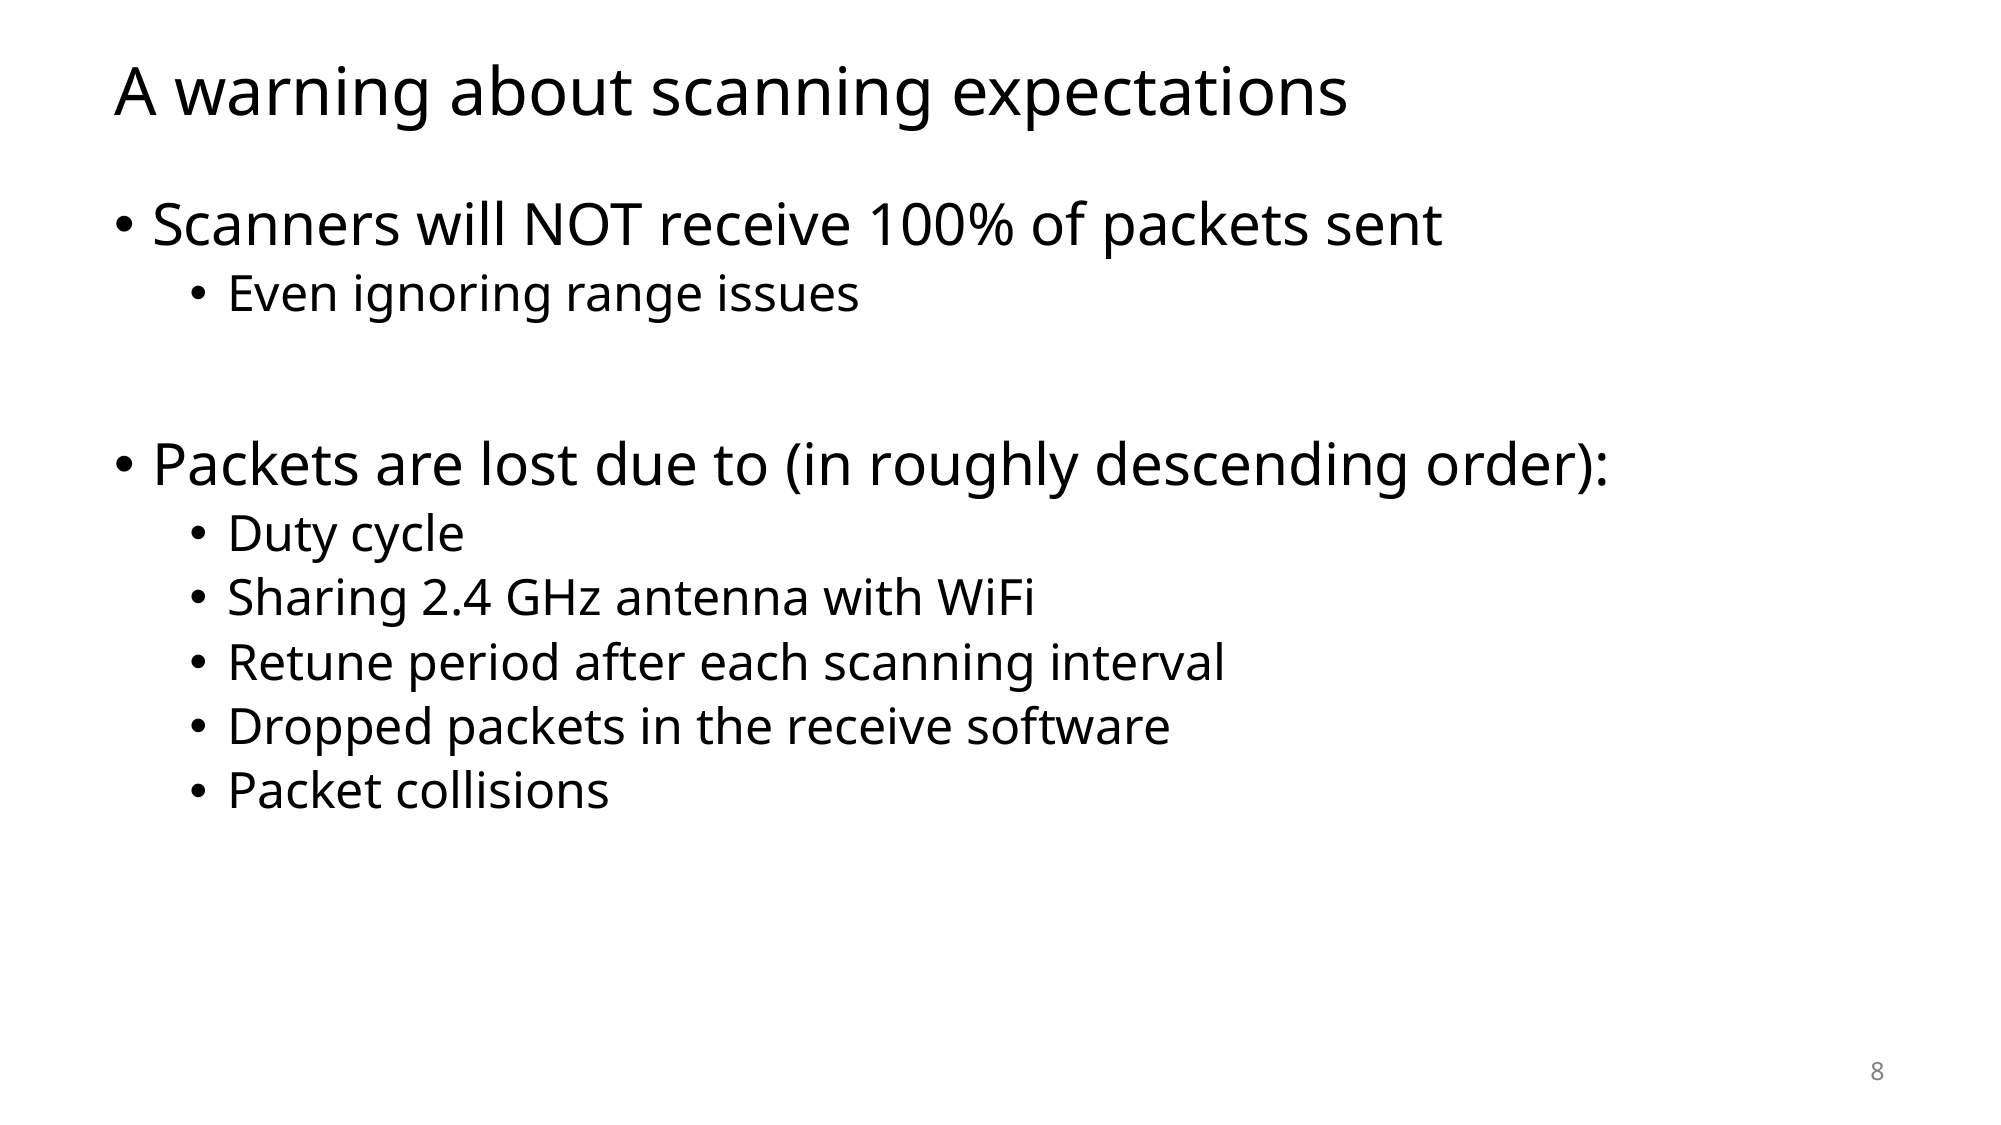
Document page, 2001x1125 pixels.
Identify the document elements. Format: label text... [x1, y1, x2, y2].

slide_number 8 [1749, 1042, 1900, 1103]
list Scanners will NOT receive 100% of packets sent Even ignoring range issues Packets are lost due to (in roughly descending order): Duty cycle Sharing 2.4 GHz antenna with WiFi Retune period after each scanning interval Dropped packets in the receive software Packet collisions [99, 187, 1900, 1013]
title A warning about scanning expectations [99, 37, 1900, 150]
